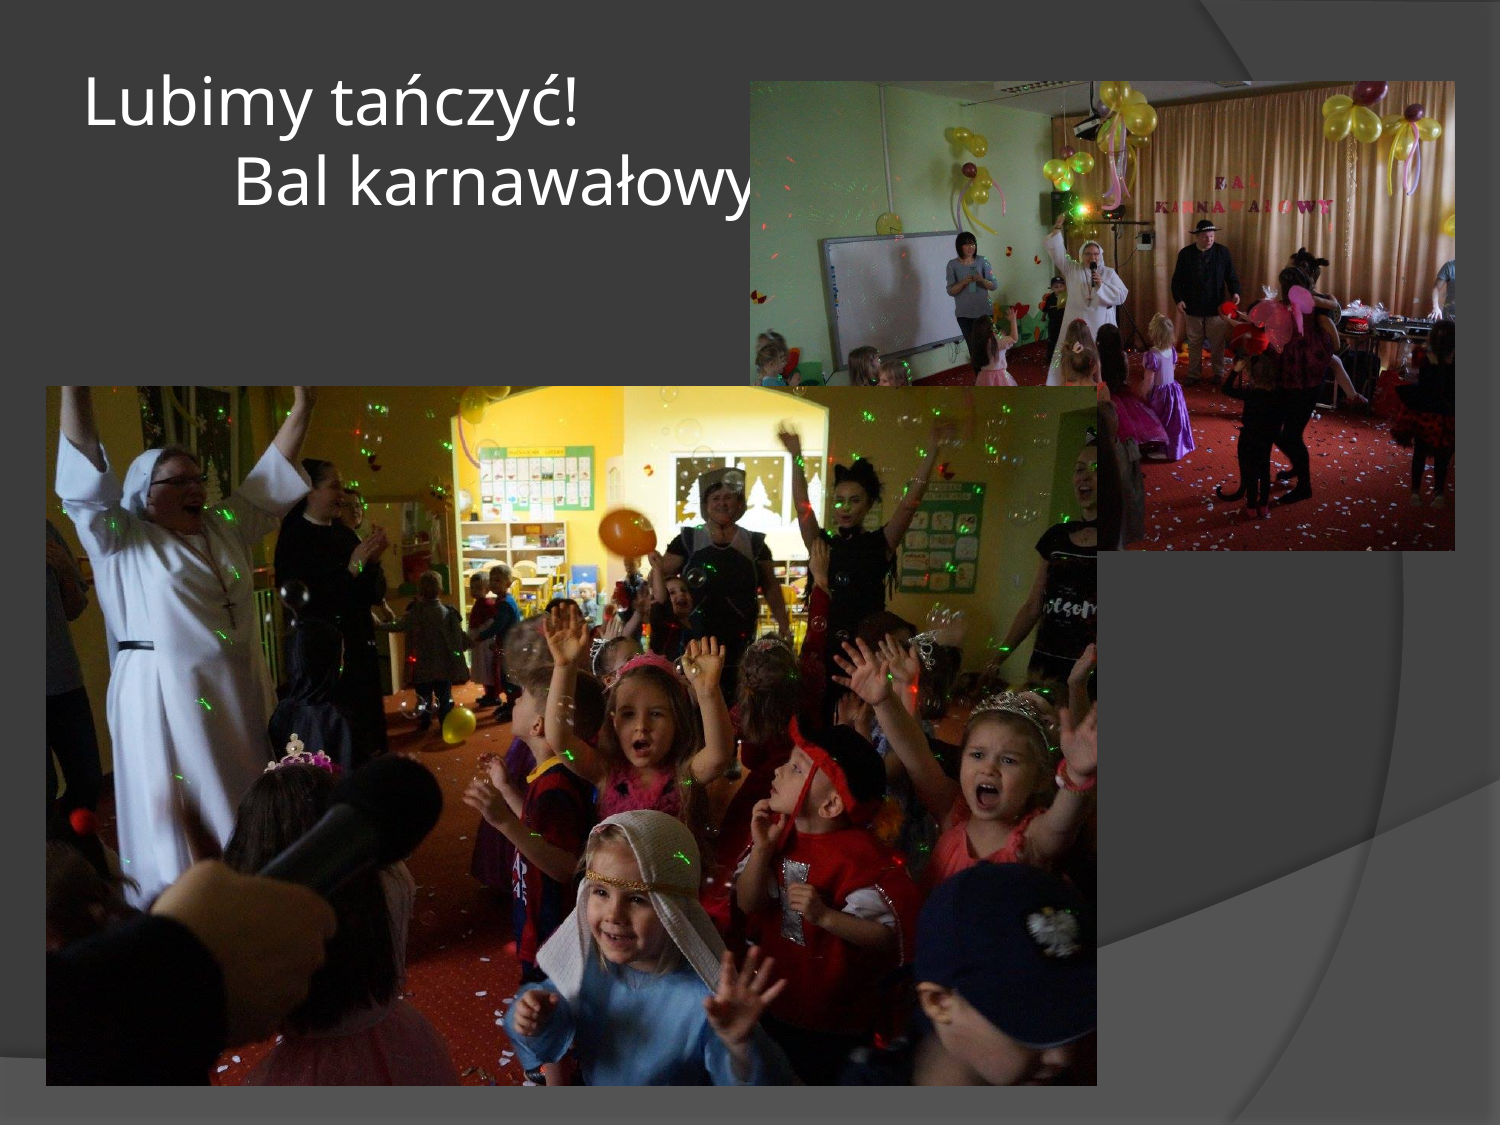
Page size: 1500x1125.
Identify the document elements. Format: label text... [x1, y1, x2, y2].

picture [749, 81, 1455, 551]
picture [46, 386, 1097, 1086]
title Lubimy tańczyć! Bal karnawałowy [75, 45, 1301, 233]
